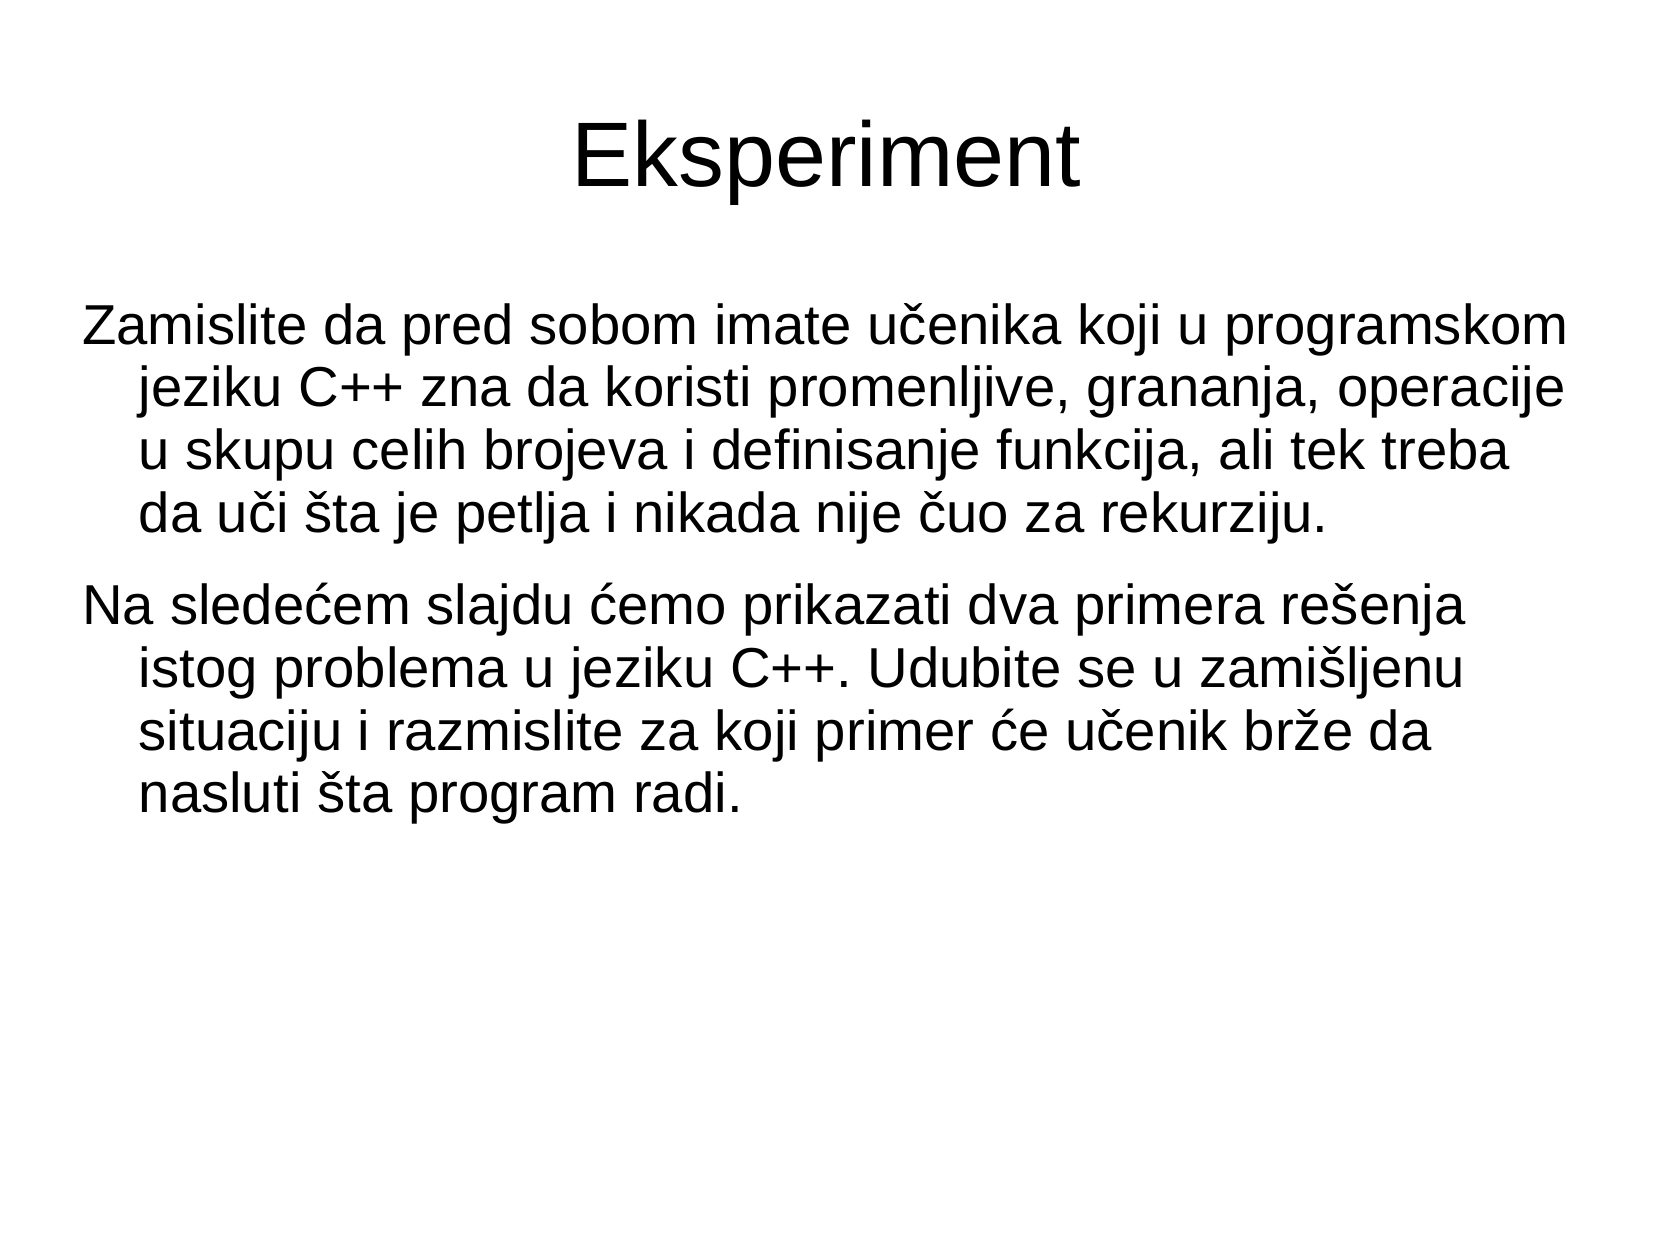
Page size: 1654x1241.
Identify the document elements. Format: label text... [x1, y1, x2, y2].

list Zamislite da pred sobom imate učenika koji u programskom jeziku C++ zna da koristi promenljive, grananja, operacije u skupu celih brojeva i definisanje funkcija, ali tek treba da uči šta je petlja i nikada nije čuo za rekurziju. Na sledećem slajdu ćemo prikazati dva primera rešenja istog problema u jeziku C++. Udubite se u zamišljenu situaciju i razmislite za koji primer će učenik brže da nasluti šta program radi. [82, 290, 1571, 1109]
title Eksperiment [82, 49, 1571, 257]
